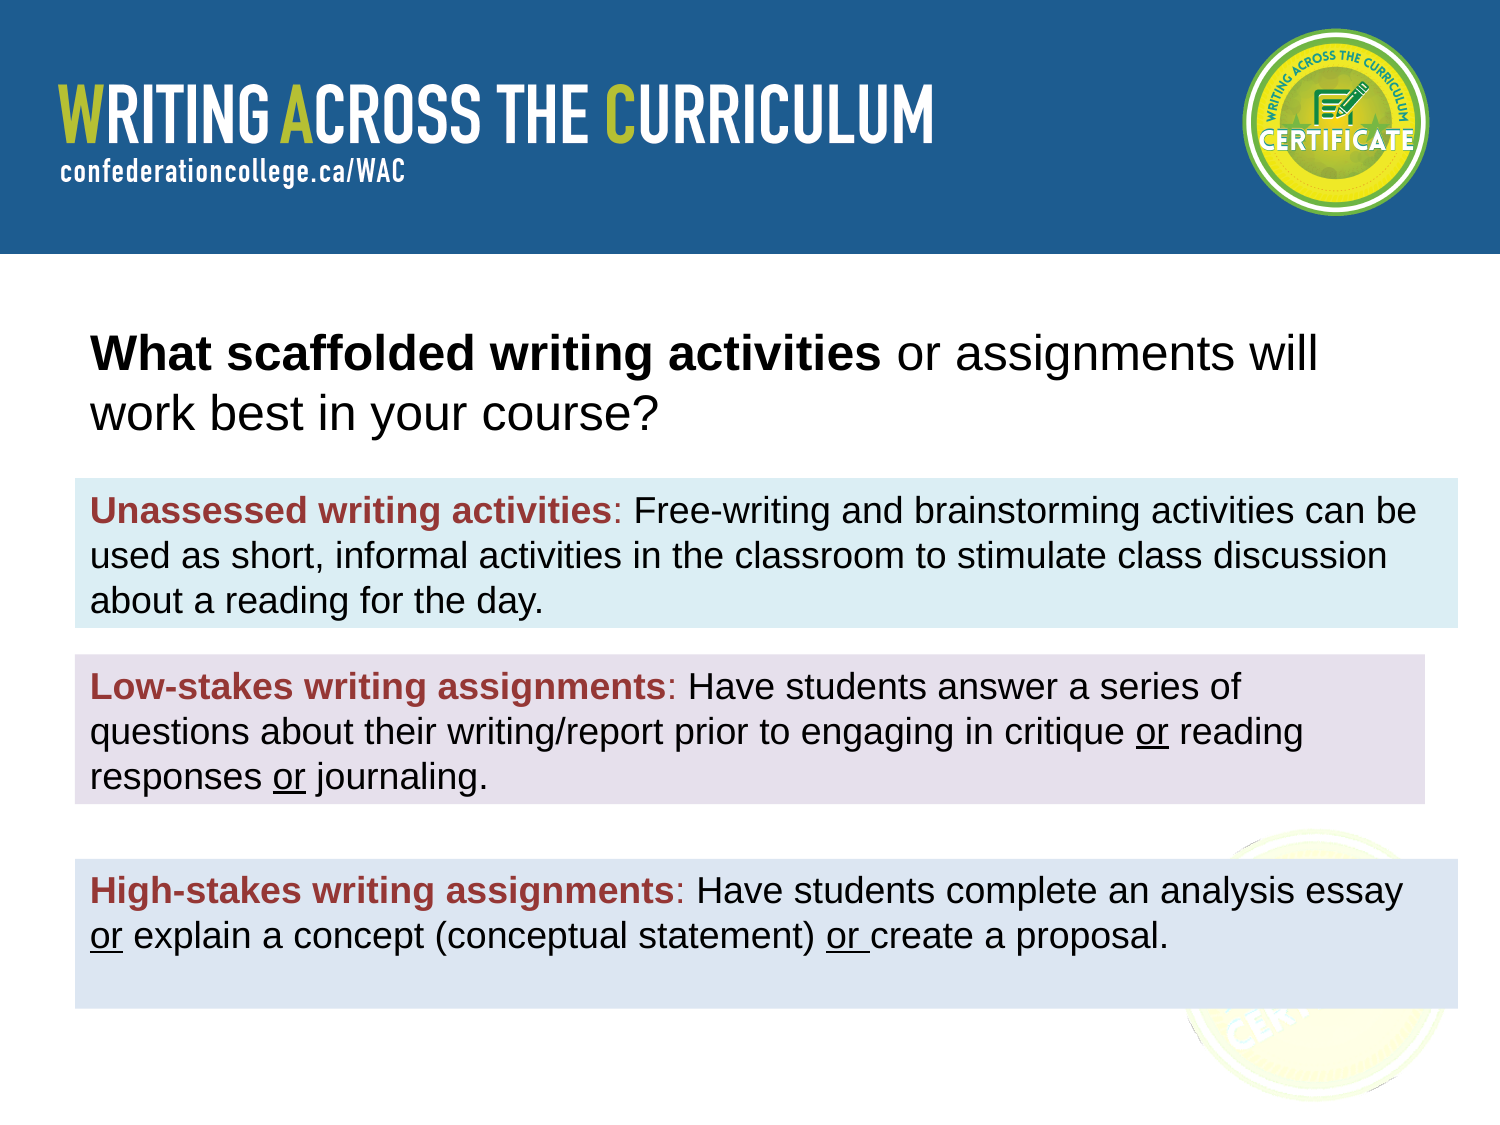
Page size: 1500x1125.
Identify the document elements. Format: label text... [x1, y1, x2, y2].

text_box Low-stakes writing assignments: Have students answer a series of questions about their writing/report prior to engaging in critique or reading responses or journaling. [74, 654, 1425, 805]
text_box Unassessed writing activities: Free-writing and brainstorming activities can be used as short, informal activities in the classroom to stimulate class discussion about a reading for the day. [75, 478, 1458, 628]
picture [0, 0, 1500, 255]
picture [1177, 827, 1452, 1102]
text_box High-stakes writing assignments: Have students complete an analysis essay or explain a concept (conceptual statement) or create a proposal. [75, 858, 1172, 1009]
list What scaffolded writing activities or assignments will work best in your course? [75, 312, 1425, 458]
